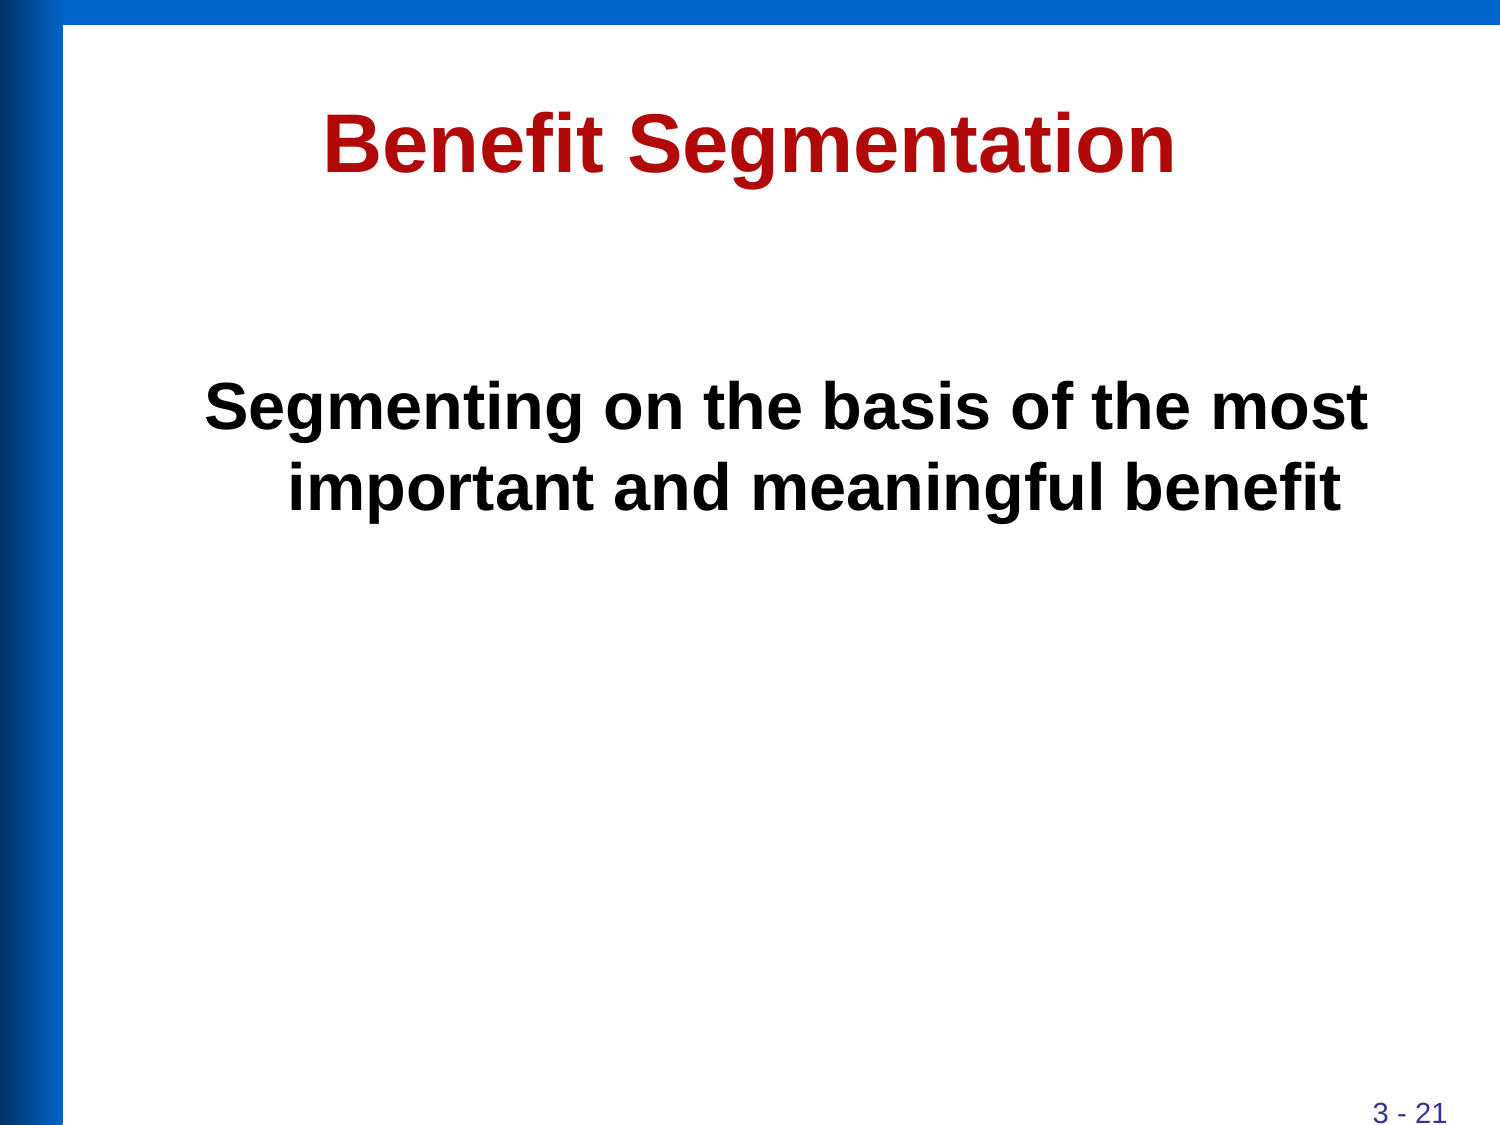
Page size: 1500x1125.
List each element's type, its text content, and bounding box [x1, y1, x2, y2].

list Segmenting on the basis of the most important and meaningful benefit [112, 262, 1463, 1006]
title Benefit Segmentation [74, 44, 1426, 233]
